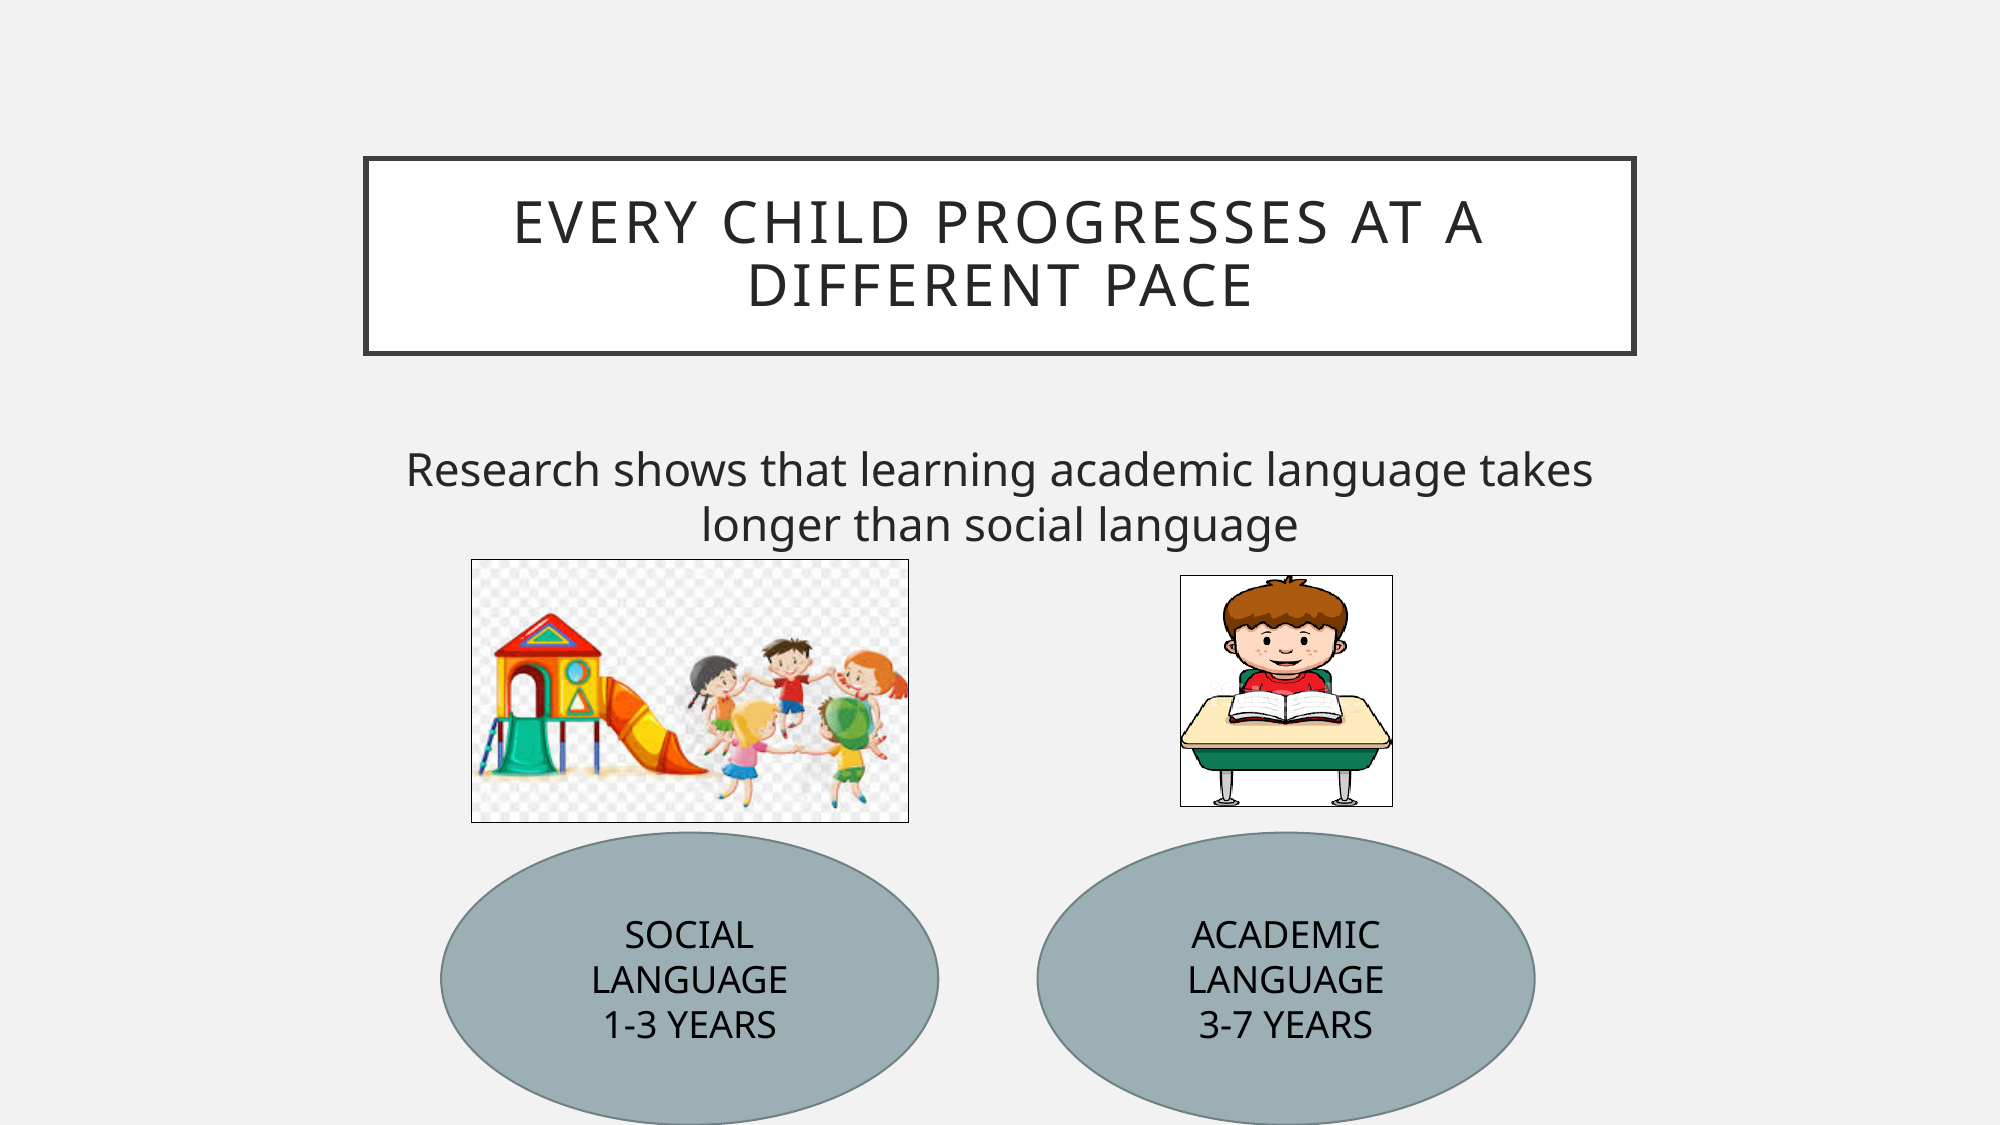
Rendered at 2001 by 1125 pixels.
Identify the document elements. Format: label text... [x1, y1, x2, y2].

picture [471, 559, 909, 822]
text_box ACADEMIC LANGUAGE 3-7 YEARS [1036, 831, 1536, 1125]
list Research shows that learning academic language takes longer than social language [366, 432, 1634, 1125]
text_box SOCIAL LANGUAGE 1-3 YEARS [440, 831, 940, 1125]
picture [1180, 575, 1392, 806]
title every child progresses at a different pace [363, 156, 1637, 356]
